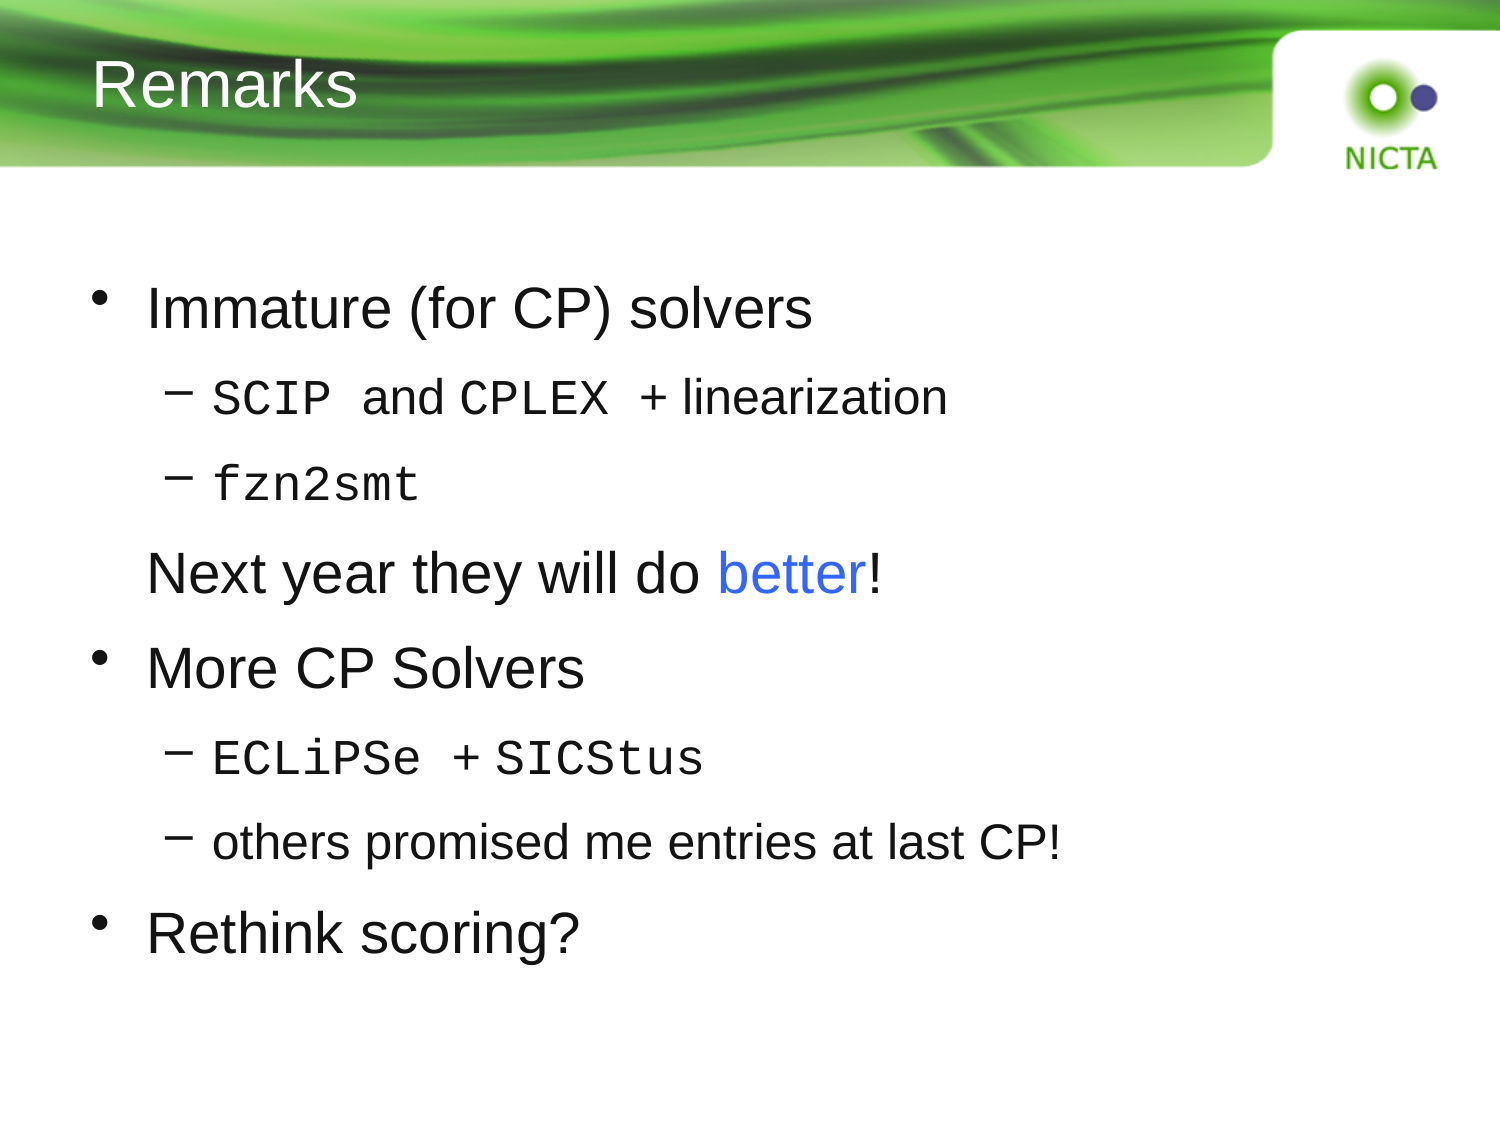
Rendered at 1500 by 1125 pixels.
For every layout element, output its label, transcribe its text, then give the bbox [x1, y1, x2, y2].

title Remarks [76, 0, 1265, 163]
list Immature (for CP) solvers SCIP and CPLEX + linearization fzn2smt Next year they will do better! More CP Solvers ECLiPSe + SICStus others promised me entries at last CP! Rethink scoring? [74, 262, 1426, 1006]
picture [0, 0, 1500, 1125]
